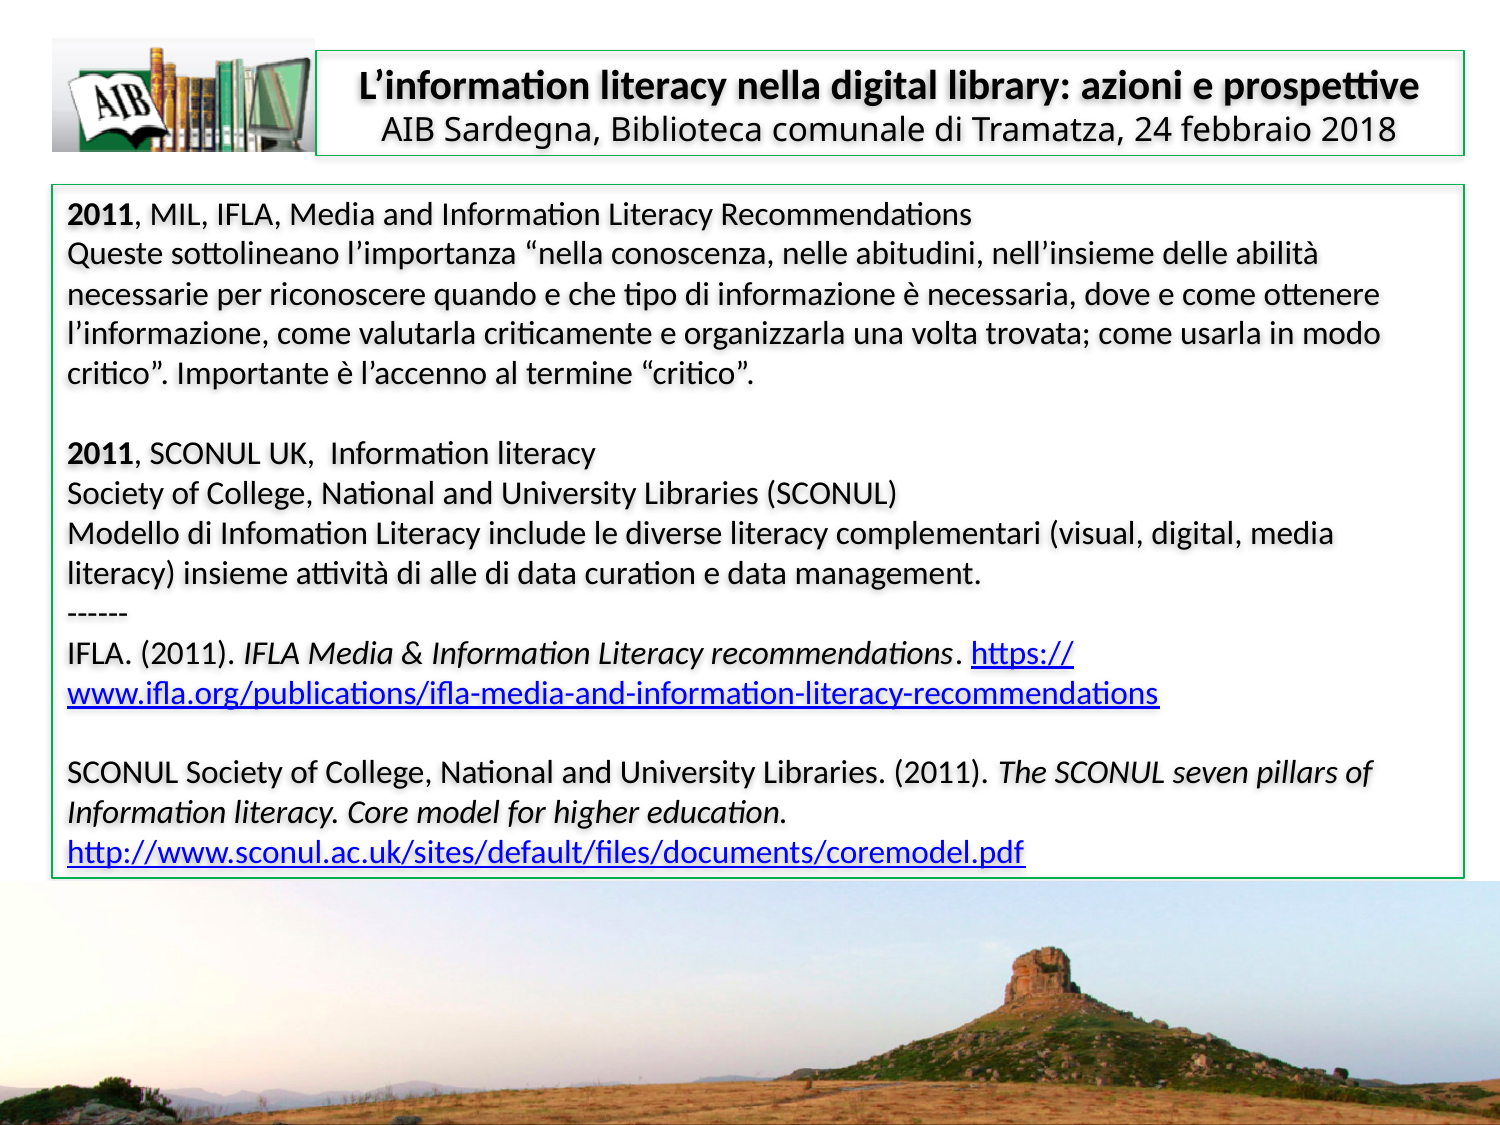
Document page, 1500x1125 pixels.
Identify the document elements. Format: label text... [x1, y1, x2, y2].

picture [0, 881, 1500, 1125]
text_box L’information literacy nella digital library: azioni e prospettive AIB Sardegna, Biblioteca comunale di Tramatza, 24 febbraio 2018 [319, 50, 1465, 156]
picture [51, 38, 315, 152]
text_box 2011, MIL, IFLA, Media and Information Literacy Recommendations Queste sottolineano l’importanza “nella conoscenza, nelle abitudini, nell’insieme delle abilità necessarie per riconoscere quando e che tipo di informazione è necessaria, dove e come ottenere l’informazione, come valutarla criticamente e organizzarla una volta trovata; come usarla in modo critico”. Importante è l’accenno al termine “critico”. 2011, SCONUL UK, Information literacy Society of College, National and University Libraries (SCONUL) Modello di Infomation Literacy include le diverse literacy complementari (visual, digital, media literacy) insieme attività di alle di data curation e data management. ------ IFLA. (2011). IFLA Media & Information Literacy recommendations. https://www.ifla.org/publications/ifla-media-and-information-literacy-recommendations SCONUL Society of College, National and University Libraries. (2011). The SCONUL seven pillars of Information literacy. Core model for higher education. http://www.sconul.ac.uk/sites/default/files/documents/coremodel.pdf [51, 184, 1465, 879]
